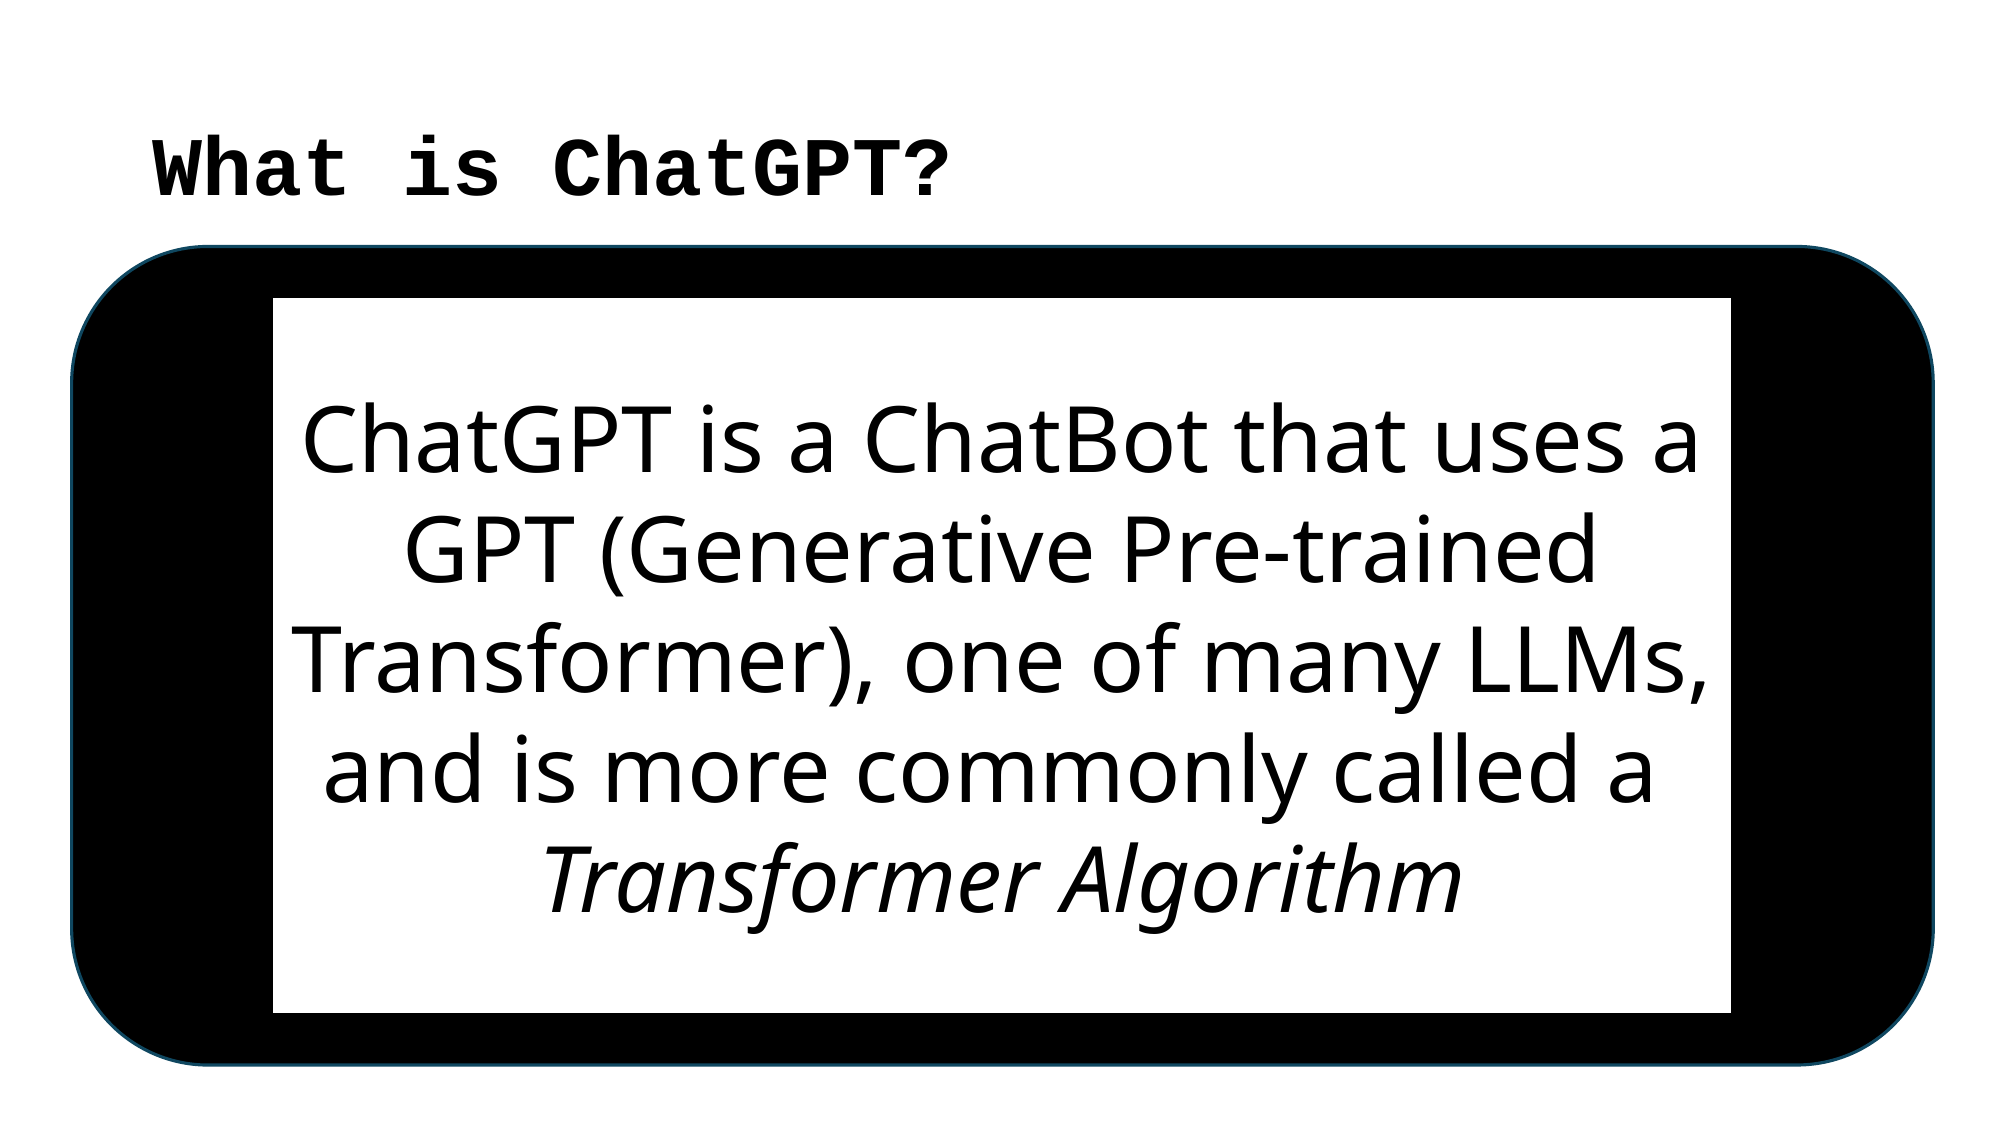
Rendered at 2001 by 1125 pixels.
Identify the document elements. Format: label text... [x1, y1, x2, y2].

text_box ChatGPT is a ChatBot that uses a GPT (Generative Pre-trained Transformer), one of many LLMs, and is more commonly called a Transformer Algorithm [273, 298, 1731, 1013]
text_box [70, 261, 1935, 1067]
title What is ChatGPT? [137, 59, 1863, 278]
